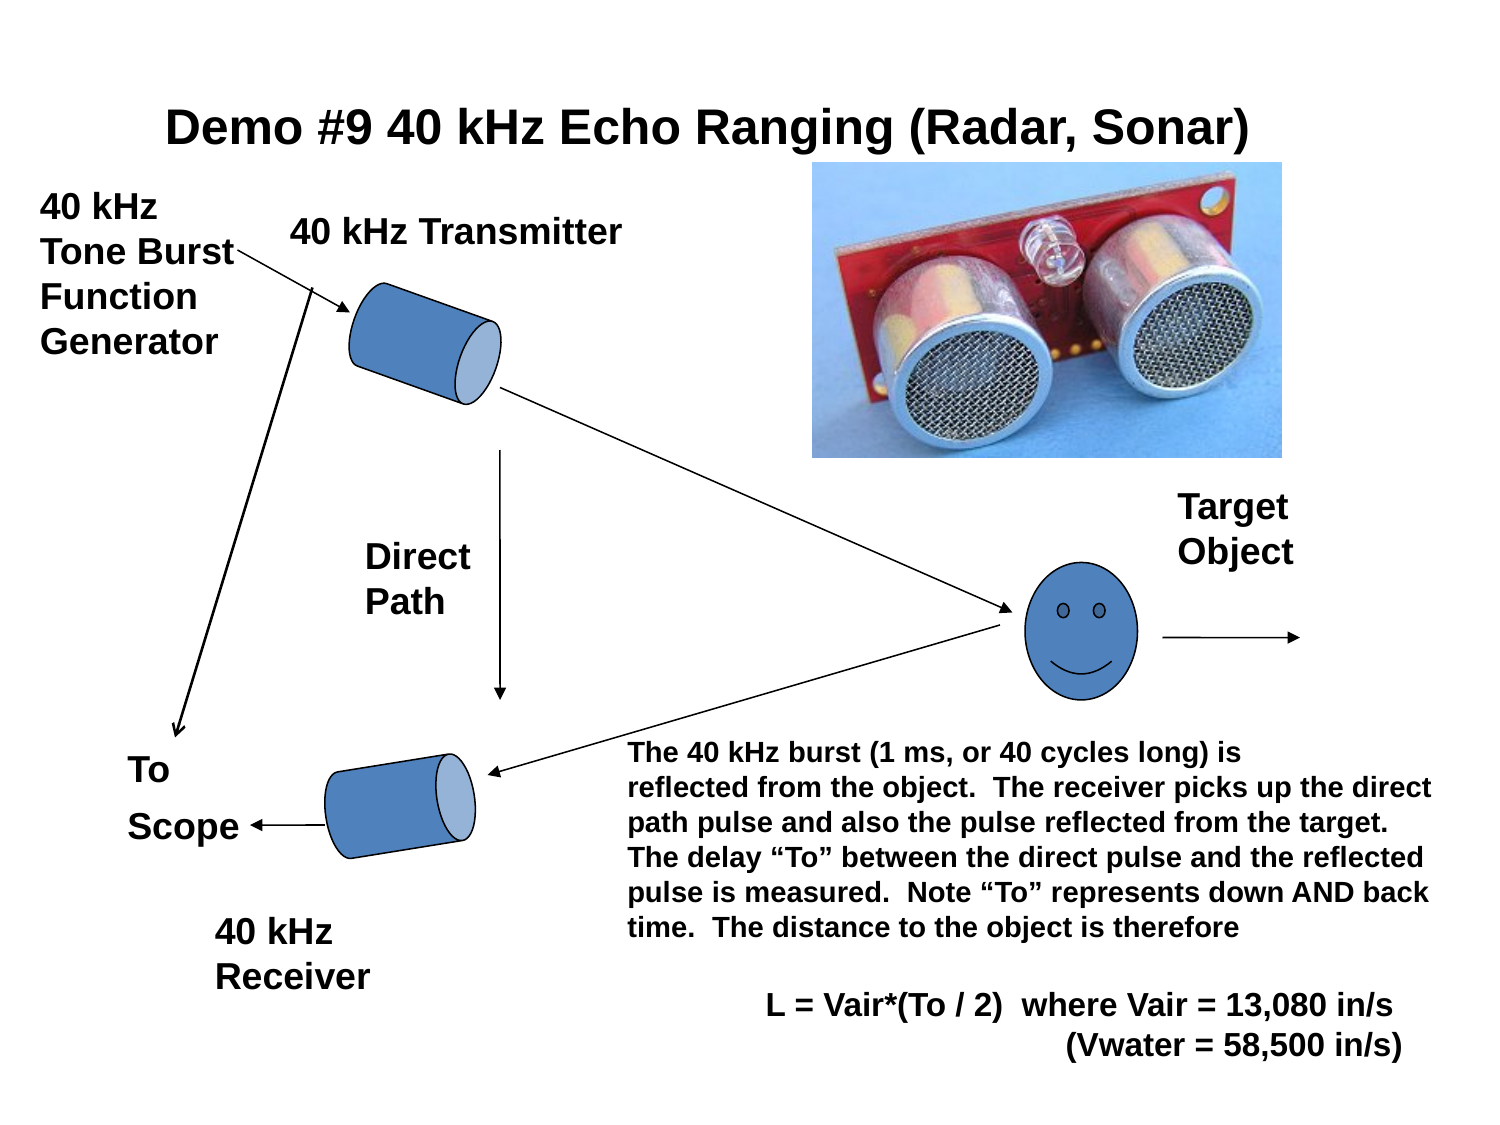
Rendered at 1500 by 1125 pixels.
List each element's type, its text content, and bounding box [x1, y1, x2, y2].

text_box [493, 630, 507, 700]
text_box Demo #9 40 kHz Echo Ranging (Radar, Sonar) [150, 87, 1400, 163]
text_box 40 kHz Tone Burst Function Generator [24, 174, 288, 370]
text_box Target Object [1162, 474, 1450, 580]
picture [812, 162, 1282, 459]
text_box [349, 283, 501, 405]
text_box 40 kHz Transmitter [288, 199, 675, 260]
text_box [487, 738, 612, 778]
text_box The 40 kHz burst (1 ms, or 40 cycles long) is reflected from the object. The receiver picks up the direct path pulse and also the pulse reflected from the target. The delay “To” between the direct pulse and the reflected pulse is measured. Note “To” represents down AND back time. The distance to the object is therefore L = Vair*(To / 2) where Vair = 13,080 in/s (Vwater = 58,500 in/s) [612, 726, 1450, 1071]
text_box [324, 754, 476, 859]
text_box [1025, 562, 1138, 700]
text_box 40 kHz Receiver [199, 899, 513, 1005]
text_box Direct Path [349, 524, 563, 630]
text_box [1162, 631, 1300, 644]
text_box [499, 387, 1013, 614]
text_box [313, 291, 350, 313]
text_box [18, 443, 469, 582]
text_box To Scope [112, 737, 275, 855]
